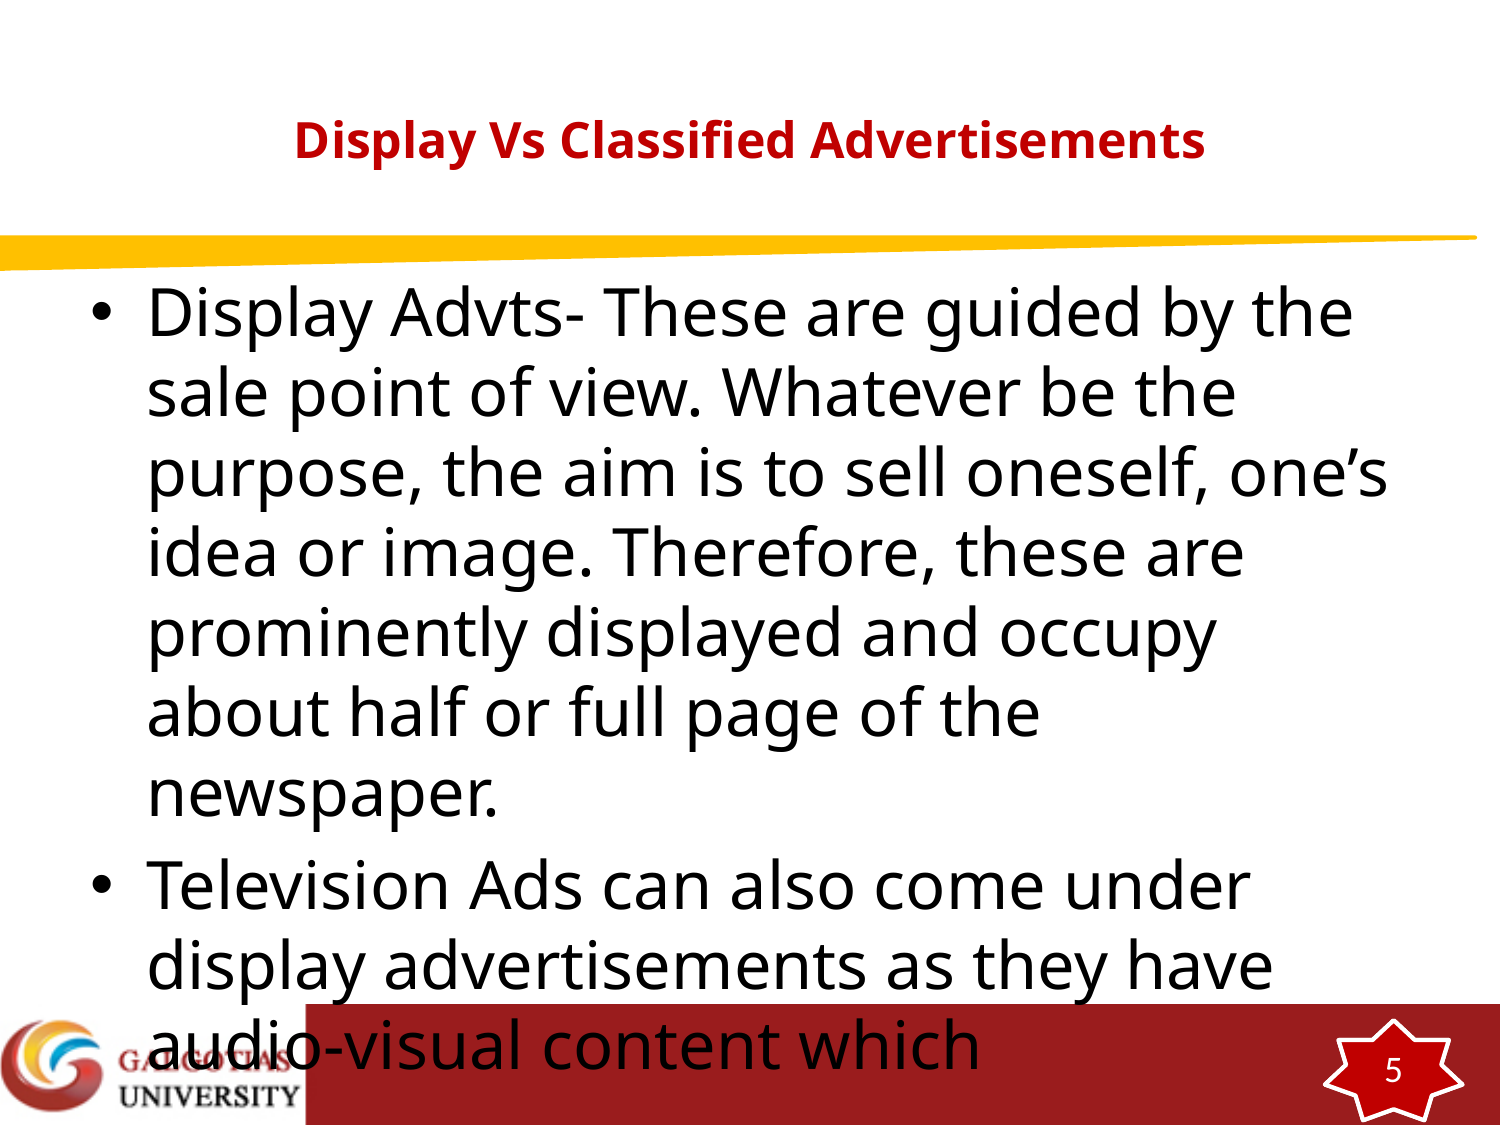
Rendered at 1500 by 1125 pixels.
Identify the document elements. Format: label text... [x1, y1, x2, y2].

title Display Vs Classified Advertisements [74, 44, 1426, 233]
list Display Advts- These are guided by the sale point of view. Whatever be the purpose, the aim is to sell oneself, one’s idea or image. Therefore, these are prominently displayed and occupy about half or full page of the newspaper. Television Ads can also come under display advertisements as they have audio-visual content which [74, 262, 1426, 1006]
picture [0, 1004, 1500, 1125]
